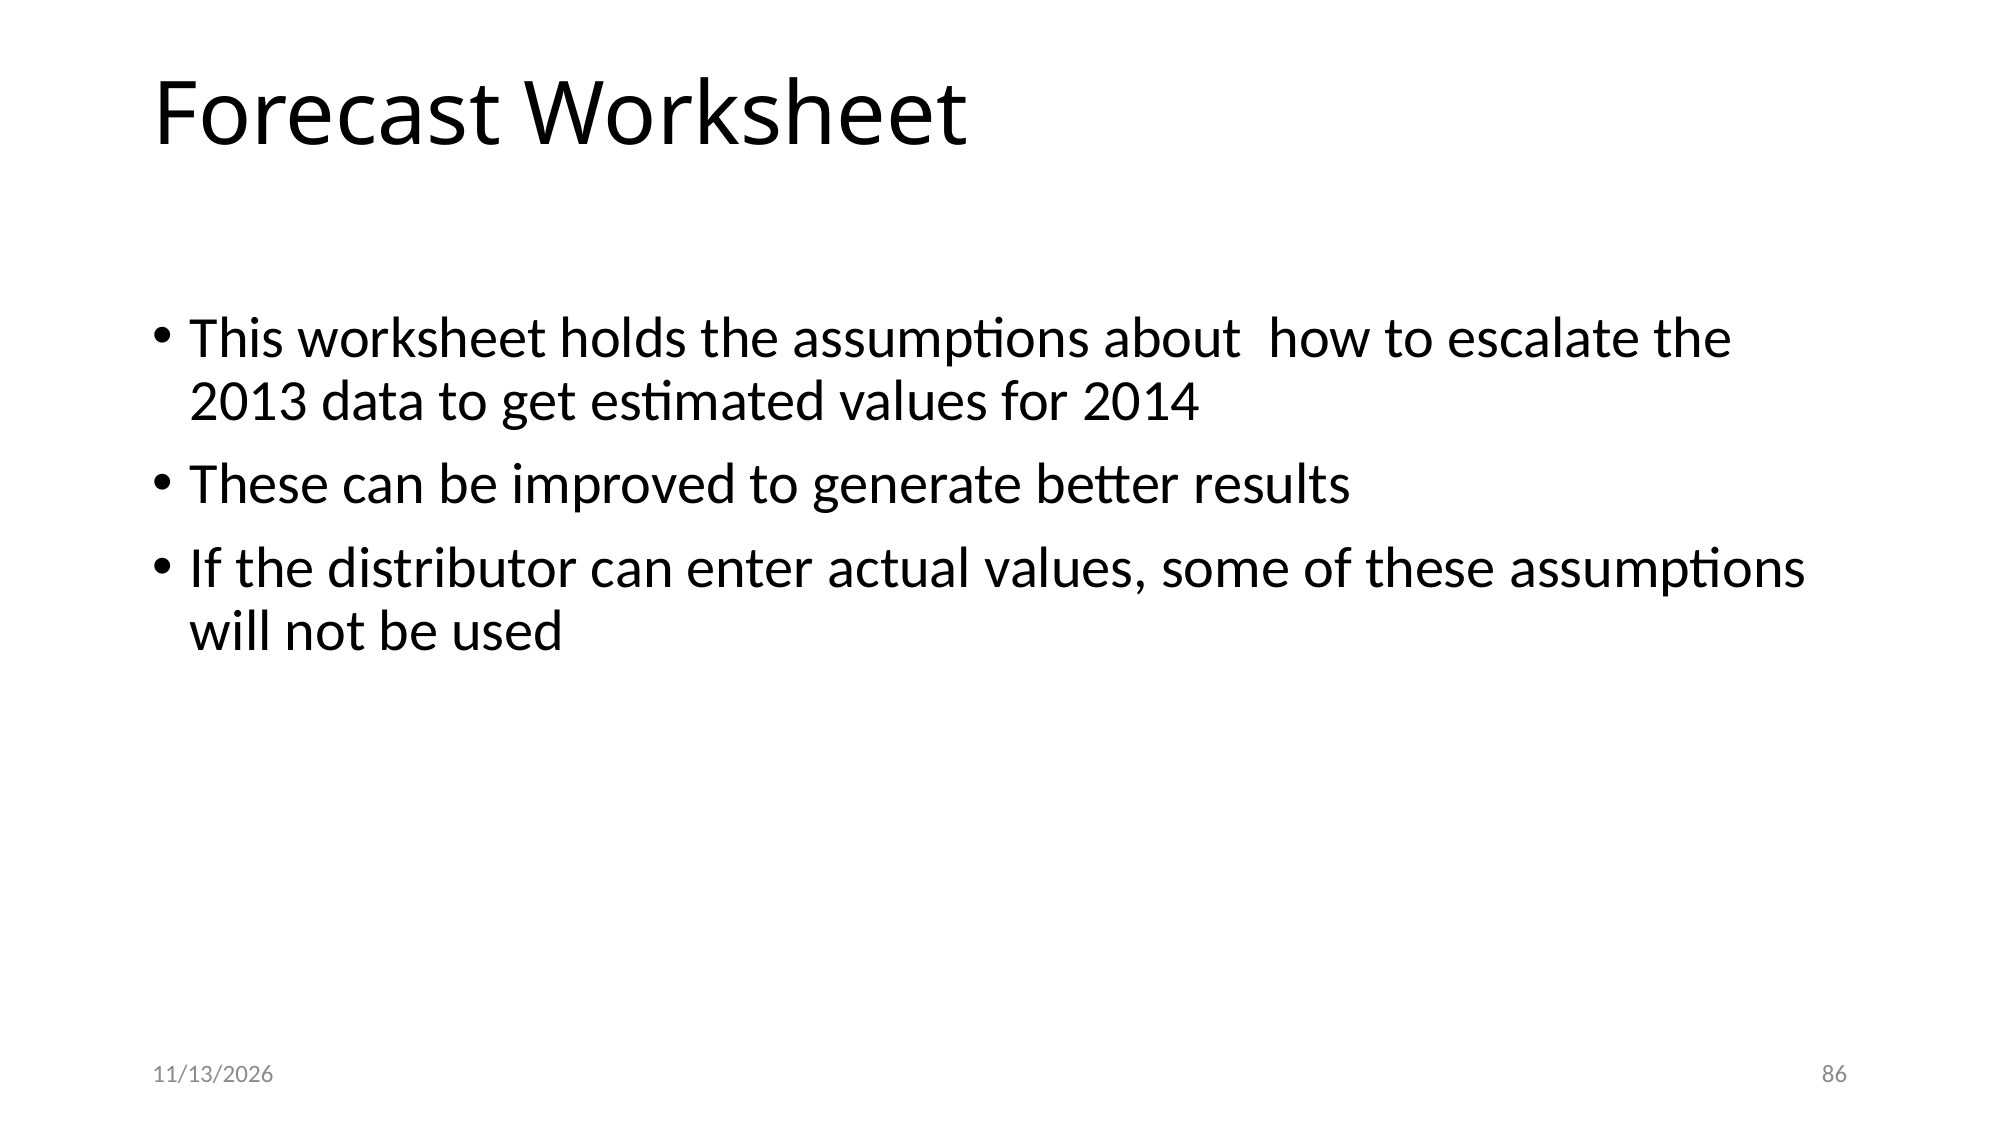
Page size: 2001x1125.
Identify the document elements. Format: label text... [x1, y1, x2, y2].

slide_number 86 [1412, 1042, 1863, 1103]
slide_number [137, 1042, 588, 1103]
title Forecast Worksheet [137, 59, 1863, 278]
list This worksheet holds the assumptions about how to escalate the 2013 data to get estimated values for 2014 These can be improved to generate better results If the distributor can enter actual values, some of these assumptions will not be used [137, 299, 1863, 1014]
